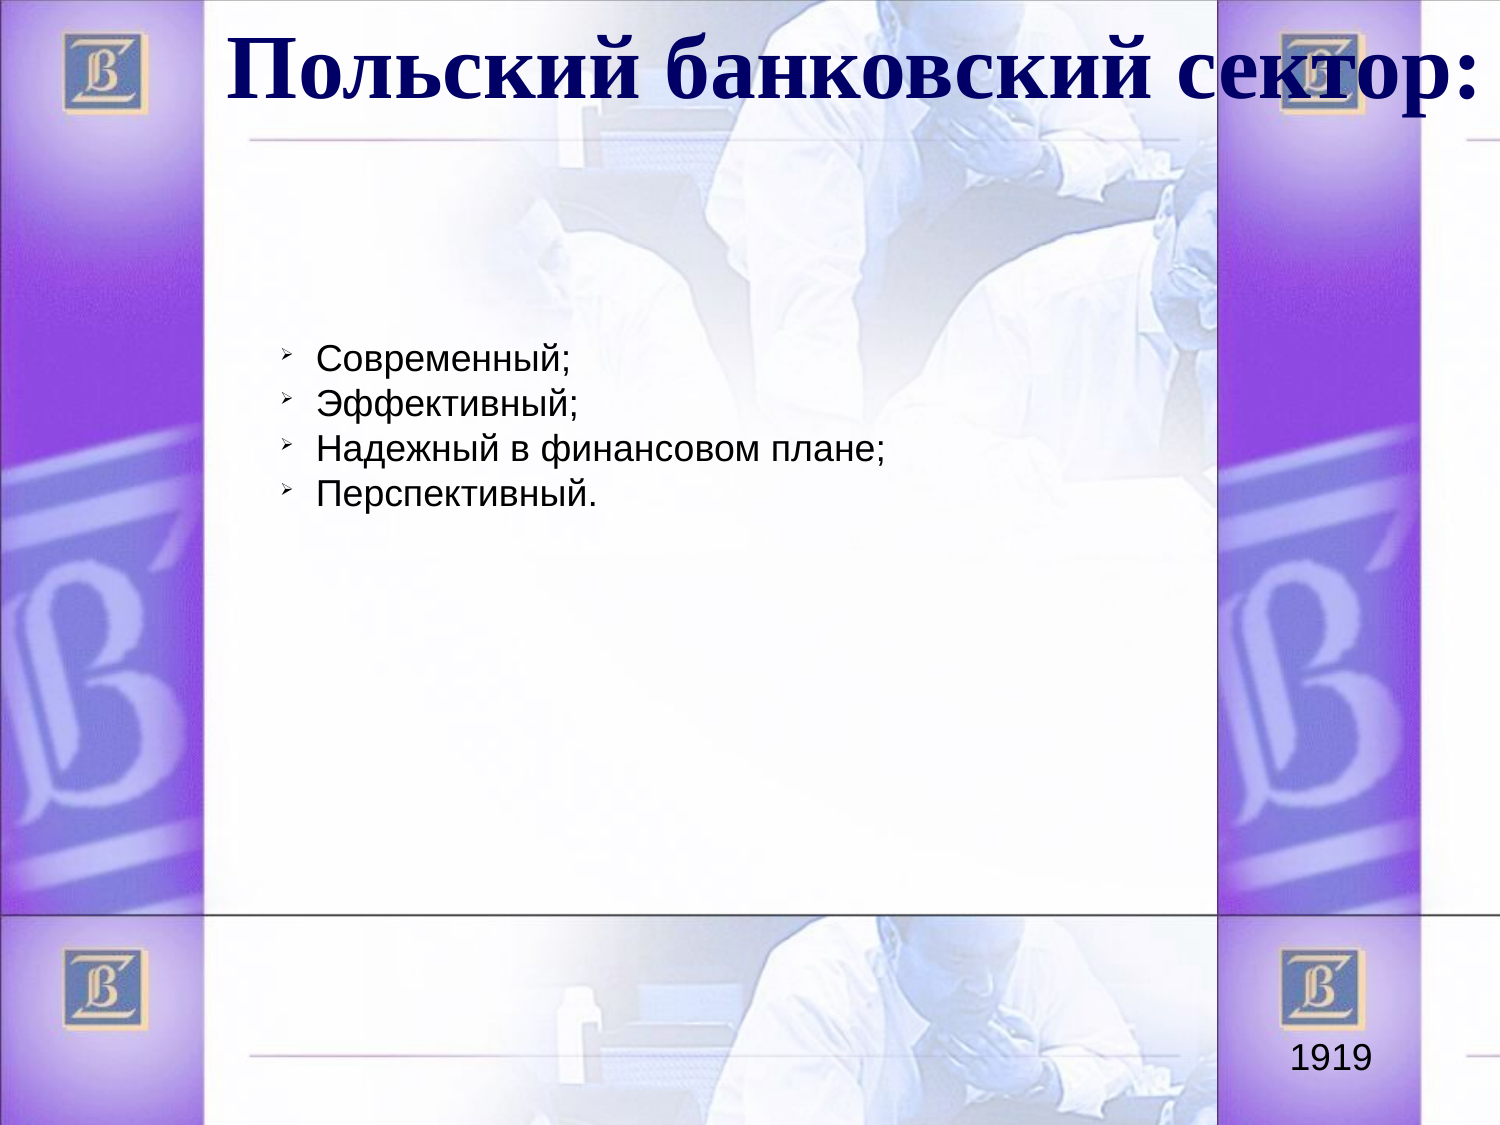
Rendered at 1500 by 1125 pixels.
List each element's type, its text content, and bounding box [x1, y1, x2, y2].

picture [0, 0, 1500, 1125]
text_box Современный; Эффективный; Надежный в финансовом плане; Перспективный. [265, 326, 1500, 1002]
text_box <номер><номер> [1074, 1025, 1388, 1100]
text_box Польский банковский сектор: [210, 0, 1500, 188]
